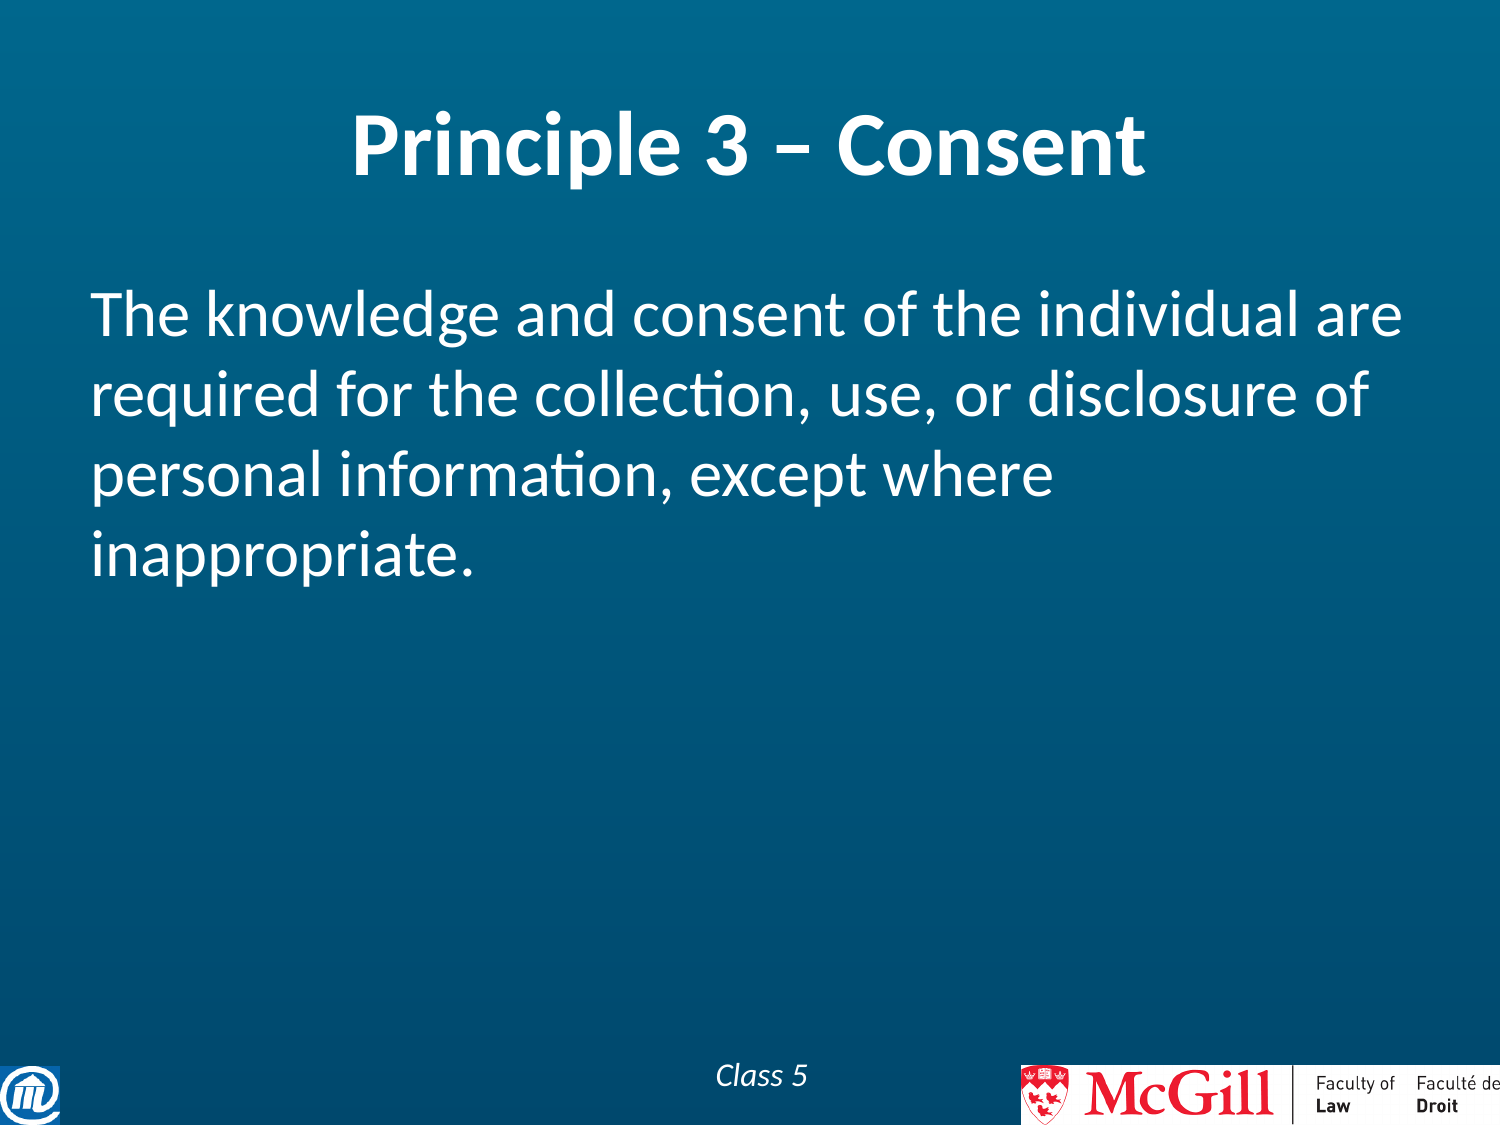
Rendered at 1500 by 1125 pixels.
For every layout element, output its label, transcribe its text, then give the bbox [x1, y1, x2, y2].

footer Class 5 [490, 1042, 1034, 1103]
title Principle 3 – Consent [75, 45, 1425, 233]
list The knowledge and consent of the individual are required for the collection, use, or disclosure of personal information, except where inappropriate. [75, 262, 1425, 1005]
picture [1022, 1066, 1500, 1125]
picture [0, 1067, 59, 1125]
